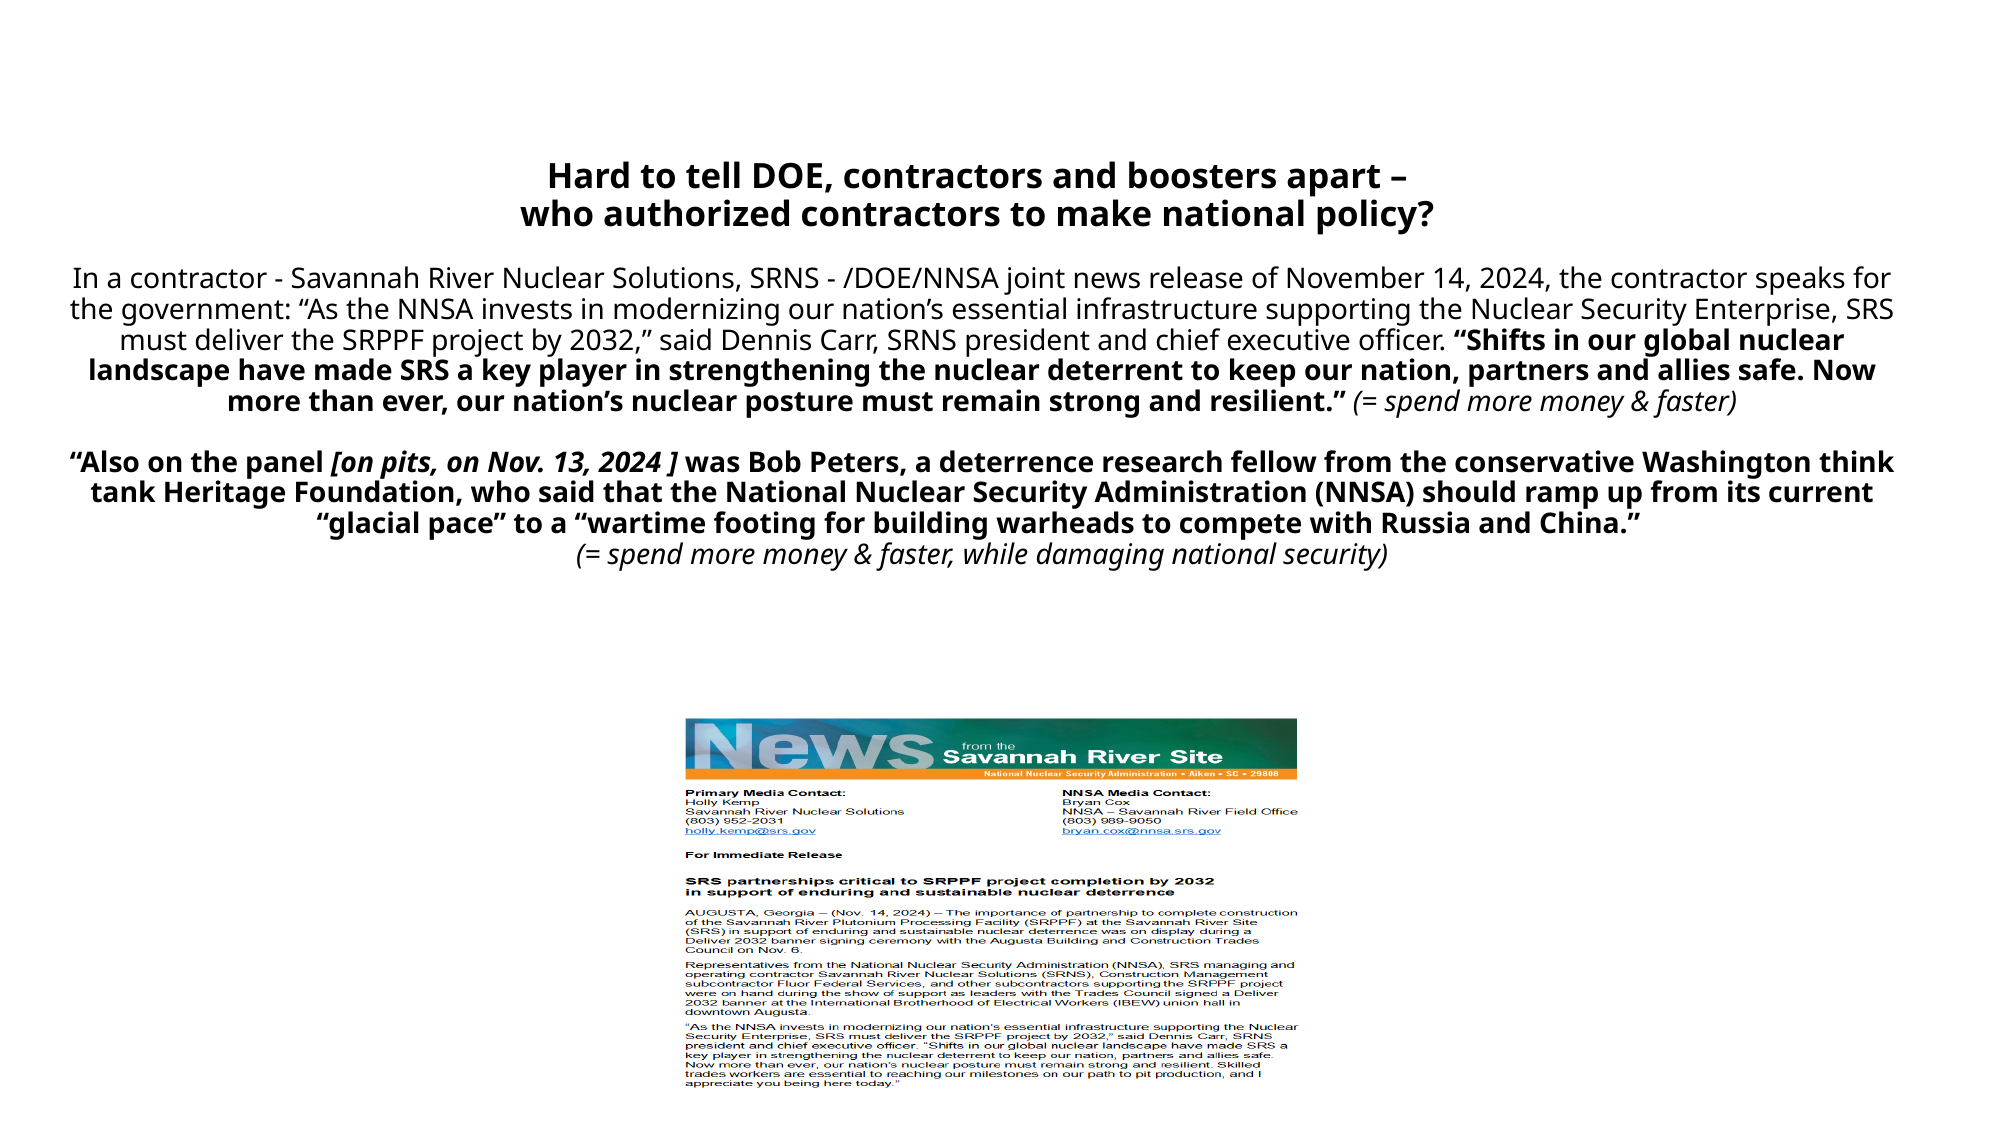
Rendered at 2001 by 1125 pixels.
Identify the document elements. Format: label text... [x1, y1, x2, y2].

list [675, 715, 1325, 1091]
title Hard to tell DOE, contractors and boosters apart – who authorized contractors to make national policy? In a contractor - Savannah River Nuclear Solutions, SRNS - /DOE/NNSA joint news release of November 14, 2024, the contractor speaks for the government: “As the NNSA invests in modernizing our nation’s essential infrastructure supporting the Nuclear Security Enterprise, SRS must deliver the SRPPF project by 2032,” said Dennis Carr, SRNS president and chief executive officer. “Shifts in our global nuclear landscape have made SRS a key player in strengthening the nuclear deterrent to keep our nation, partners and allies safe. Now more than ever, our nation’s nuclear posture must remain strong and resilient.” (= spend more money & faster) “Also on the panel [on pits, on Nov. 13, 2024 ] was Bob Peters, a deterrence research fellow from the conservative Washington think tank Heritage Foundation, who said that the National Nuclear Security Administration (NNSA) should ramp up from its current “glacial pace” to a “wartime footing for building warheads to compete with Russia and China.” (= spend more money & faster, while damaging national security) [53, 145, 1911, 583]
